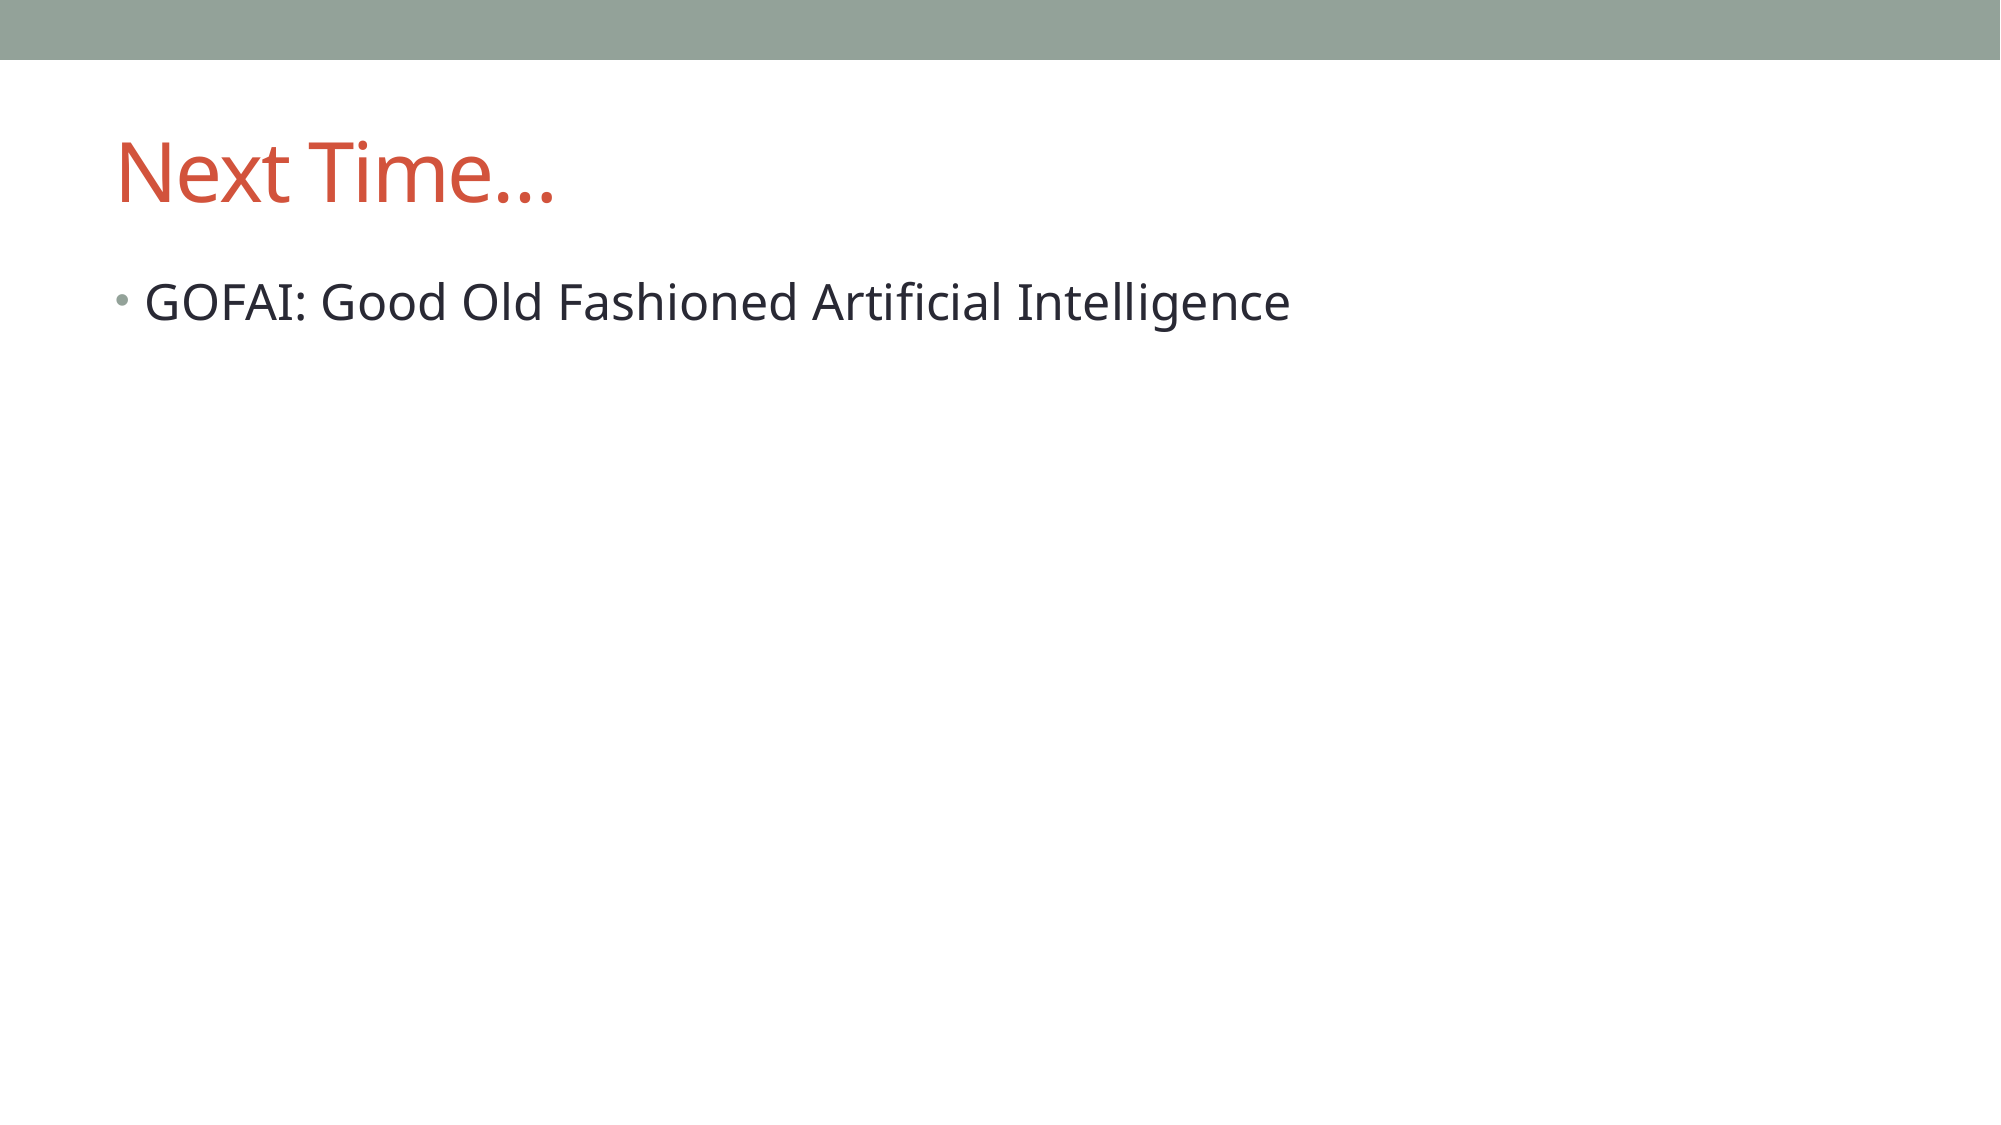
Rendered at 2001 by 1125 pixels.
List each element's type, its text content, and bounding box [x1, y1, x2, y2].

list GOFAI: Good Old Fashioned Artificial Intelligence [99, 262, 1900, 1063]
title Next Time… [99, 87, 1900, 250]
